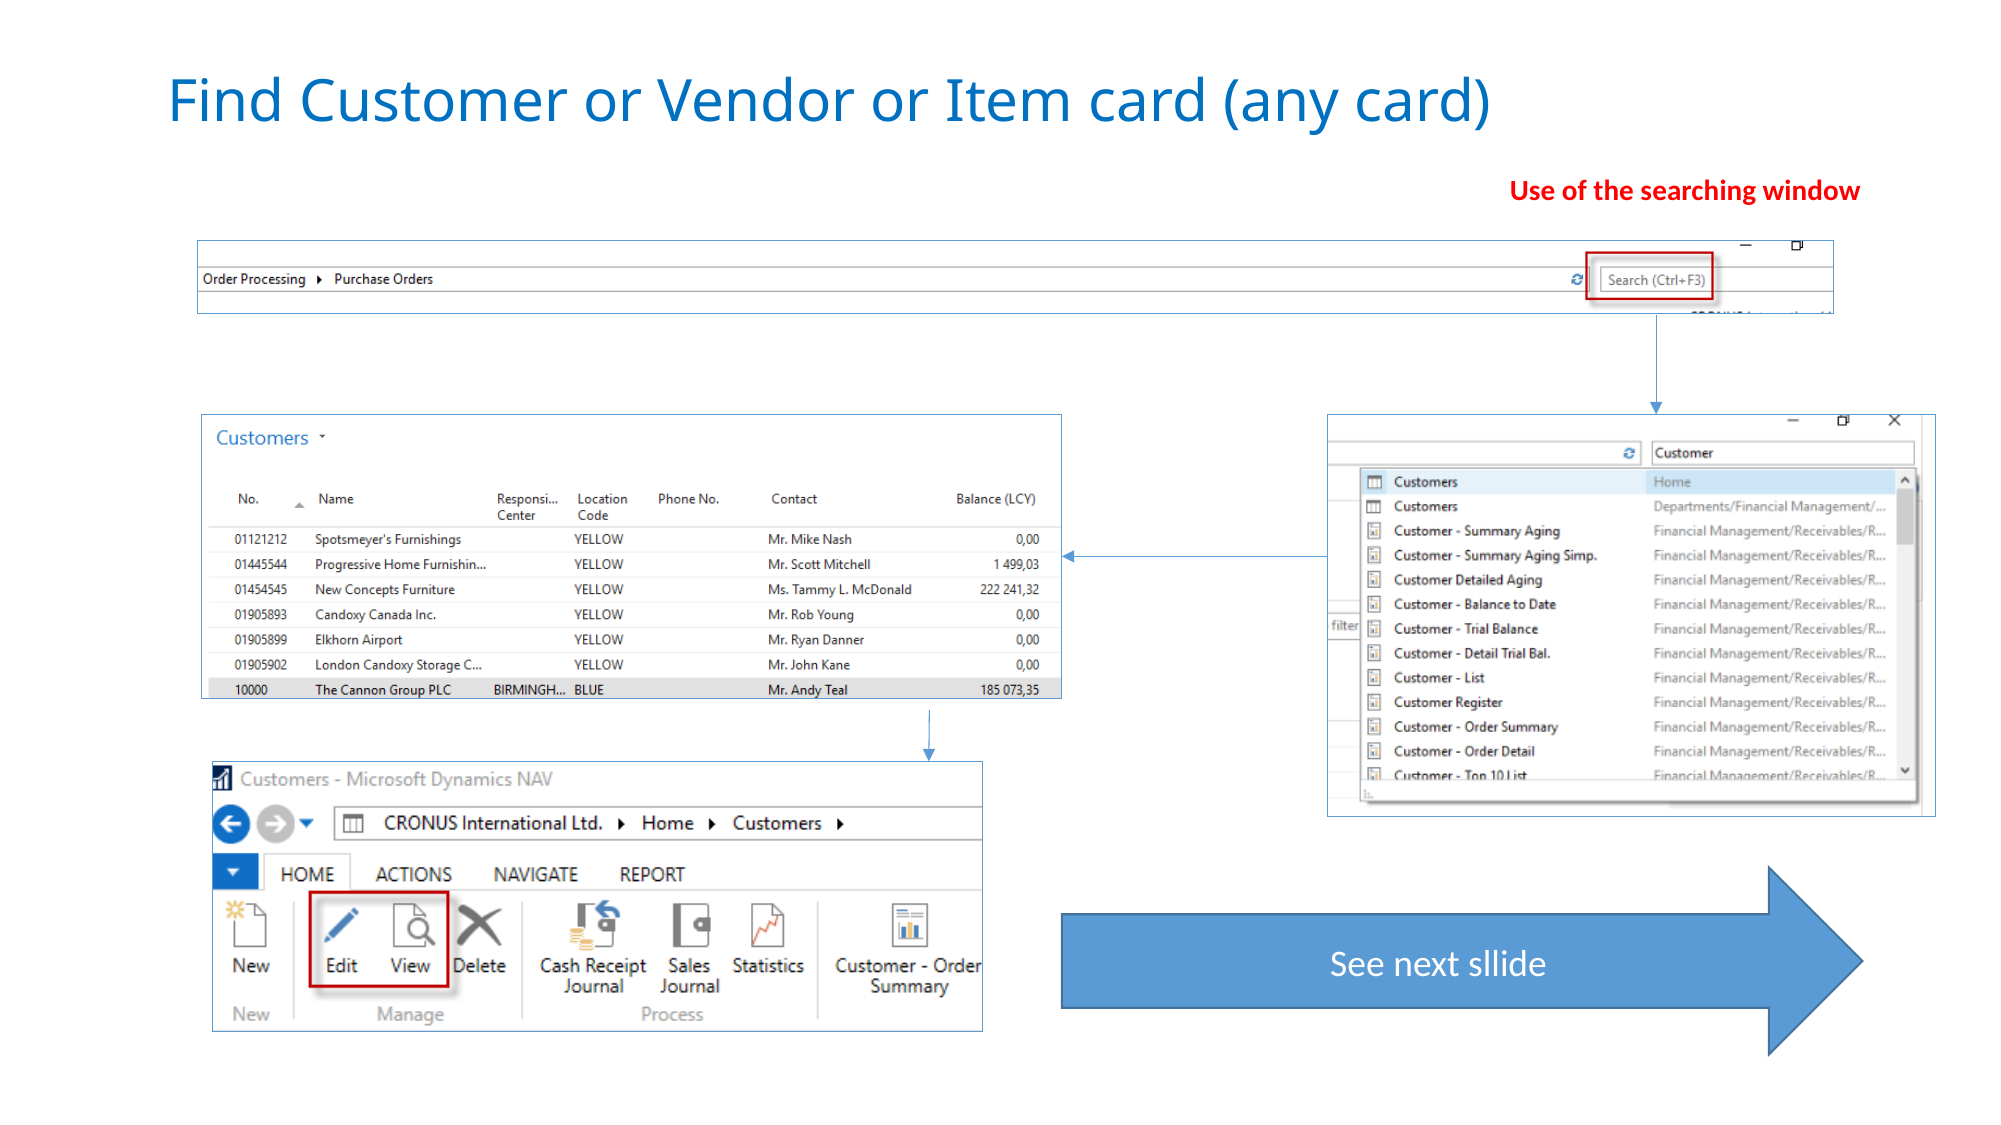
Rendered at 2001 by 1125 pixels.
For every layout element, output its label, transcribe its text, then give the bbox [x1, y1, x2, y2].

text_box See next sllide [1060, 864, 1864, 1058]
picture [197, 240, 1834, 314]
picture [212, 761, 983, 1032]
picture [201, 414, 1062, 699]
text_box Use of the searching window [1495, 164, 1954, 214]
title Find Customer or Vendor or Item card (any card) [137, 59, 1863, 278]
picture [1327, 414, 1936, 817]
